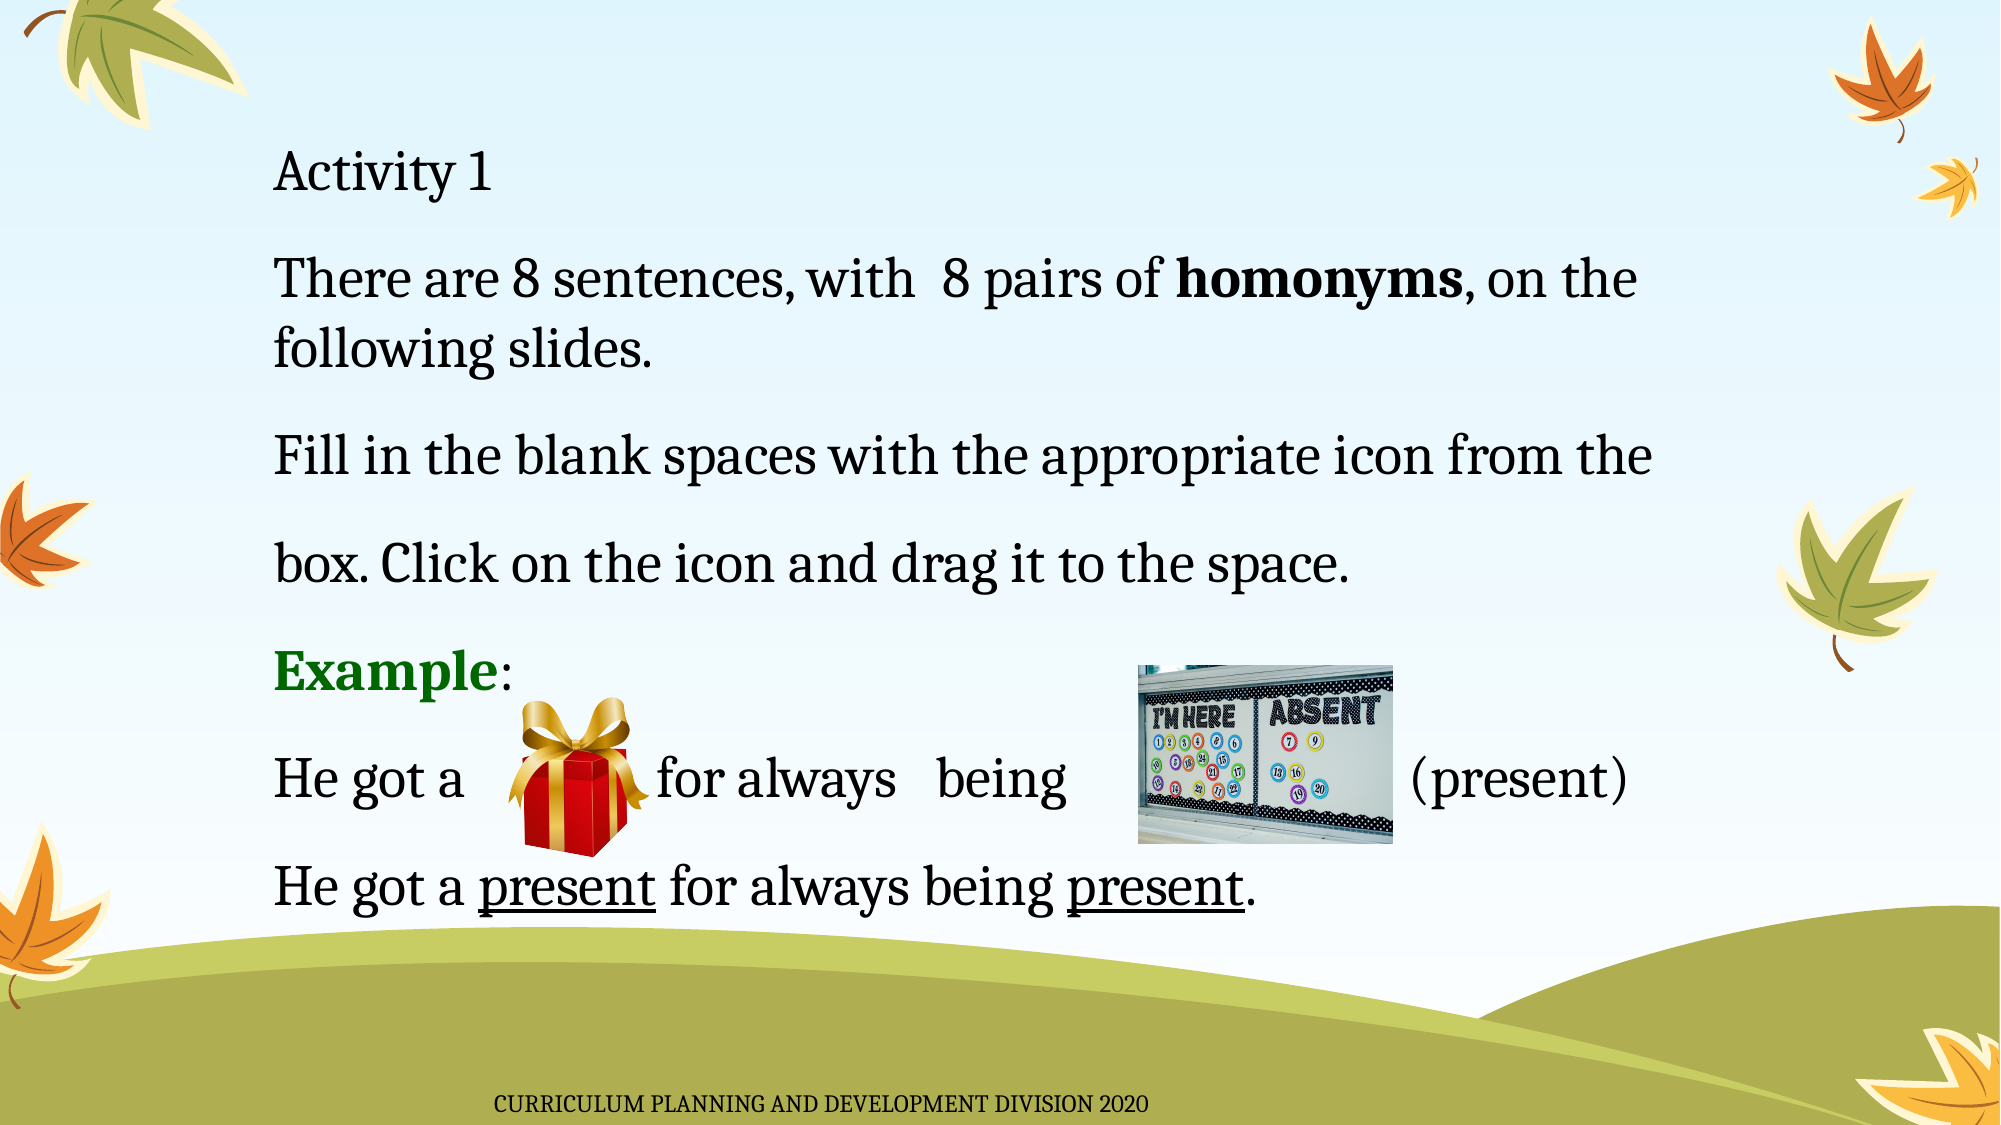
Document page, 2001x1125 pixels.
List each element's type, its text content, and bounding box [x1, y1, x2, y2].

list Activity 1 There are 8 sentences, with 8 pairs of homonyms, on the following slides. Fill in the blank spaces with the appropriate icon from the box. Click on the icon and drag it to the space. Example: He got a for always being . (present) He got a present for always being present. [250, 124, 1750, 925]
picture [1138, 665, 1393, 844]
footer CURRICULUM PLANNING AND DEVELOPMENT DIVISION 2020 [249, 1083, 1395, 1122]
title [249, 12, 1749, 216]
picture [506, 695, 652, 860]
